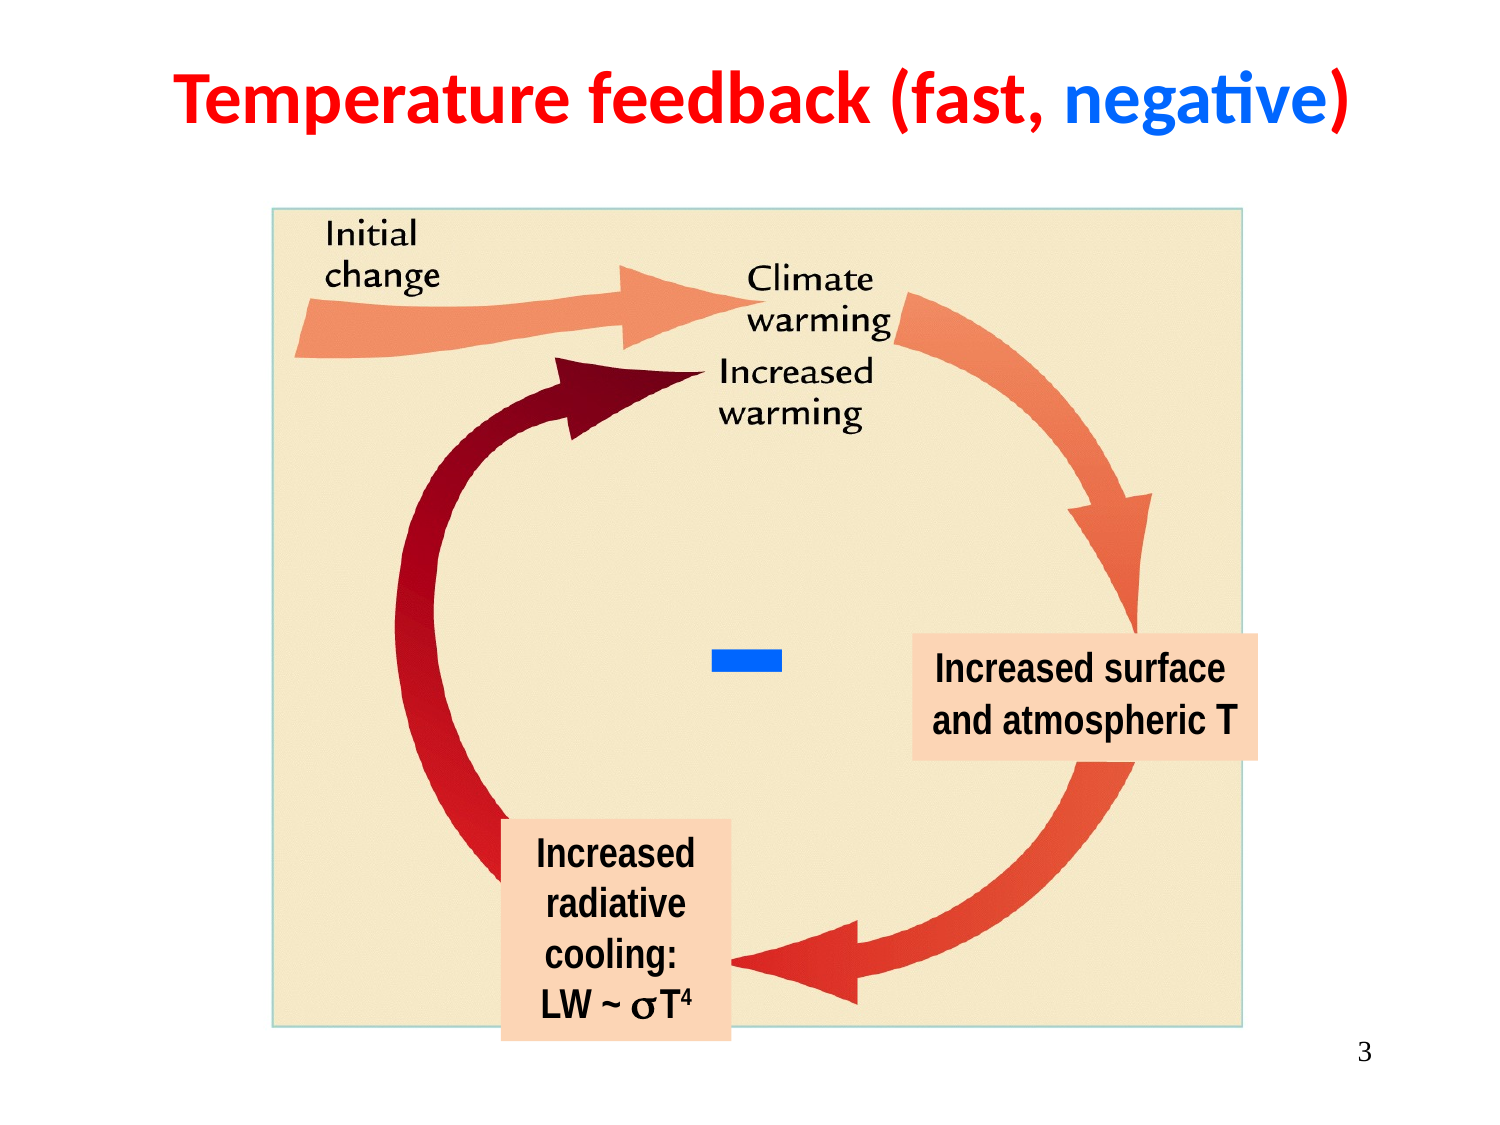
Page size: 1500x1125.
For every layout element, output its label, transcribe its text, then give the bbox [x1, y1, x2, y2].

slide_number 3 [1074, 1024, 1388, 1101]
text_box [249, 187, 1263, 1051]
text_box Temperature feedback (fast, negative) [87, 0, 1438, 188]
